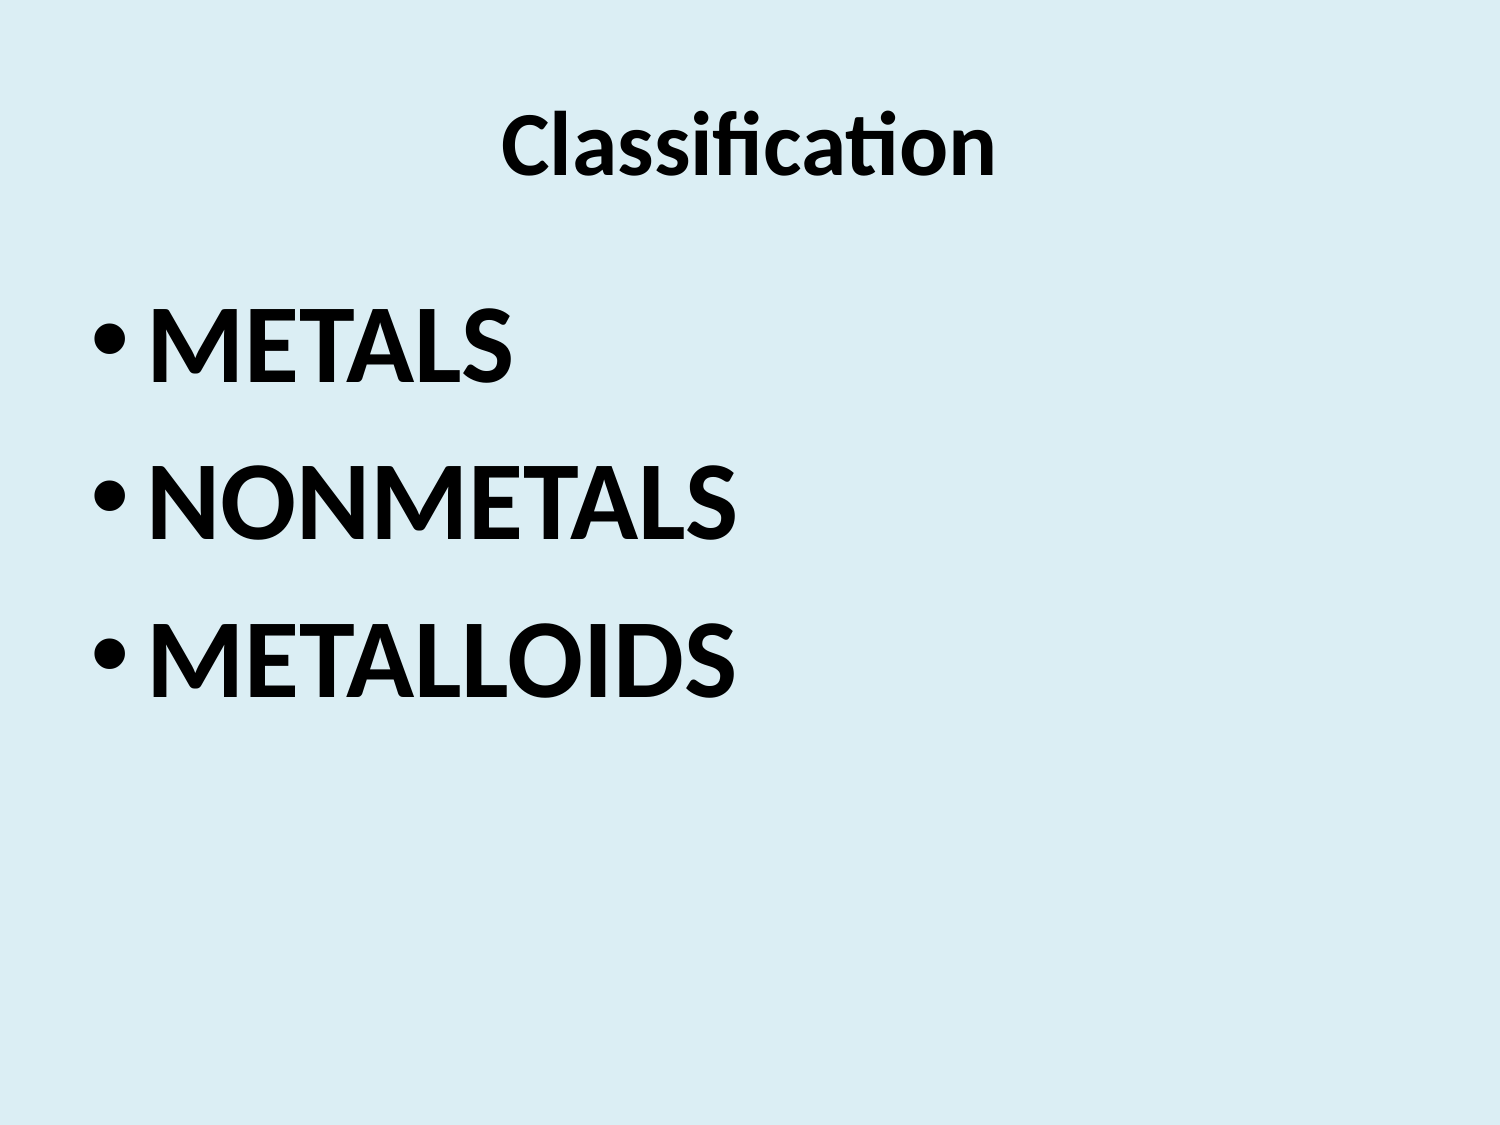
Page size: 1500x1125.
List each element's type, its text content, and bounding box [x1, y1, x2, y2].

list METALS NONMETALS METALLOIDS [75, 262, 1425, 1005]
title Classification [75, 45, 1425, 233]
